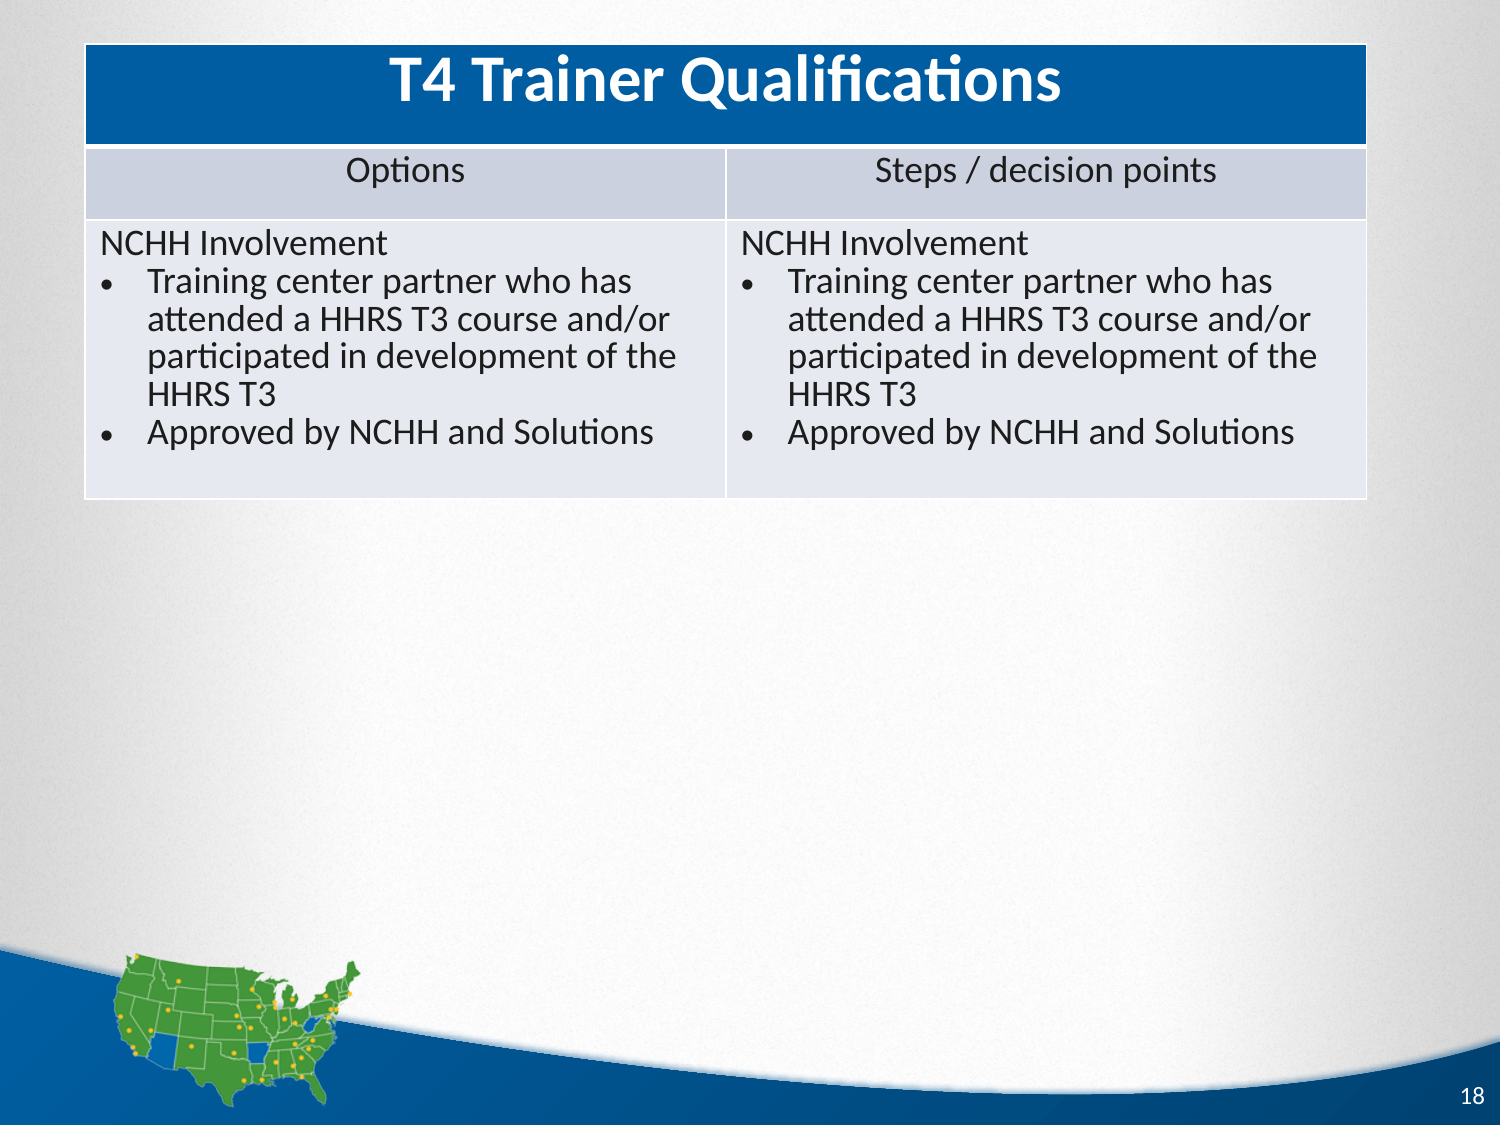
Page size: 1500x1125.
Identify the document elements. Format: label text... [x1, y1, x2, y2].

table_cell Options [86, 149, 725, 219]
table_cell NCHH Involvement Training center partner who has attended a HHRS T3 course and/or participated in development of the HHRS T3 Approved by NCHH and Solutions [86, 221, 725, 498]
table_header T4 Trainer Qualifications [86, 45, 1366, 144]
table_cell NCHH Involvement Training center partner who has attended a HHRS T3 course and/or participated in development of the HHRS T3 Approved by NCHH and Solutions [727, 221, 1366, 498]
picture [0, 0, 1500, 1108]
slide_number 18 [1420, 1065, 1500, 1125]
table_cell Steps / decision points [727, 149, 1366, 219]
